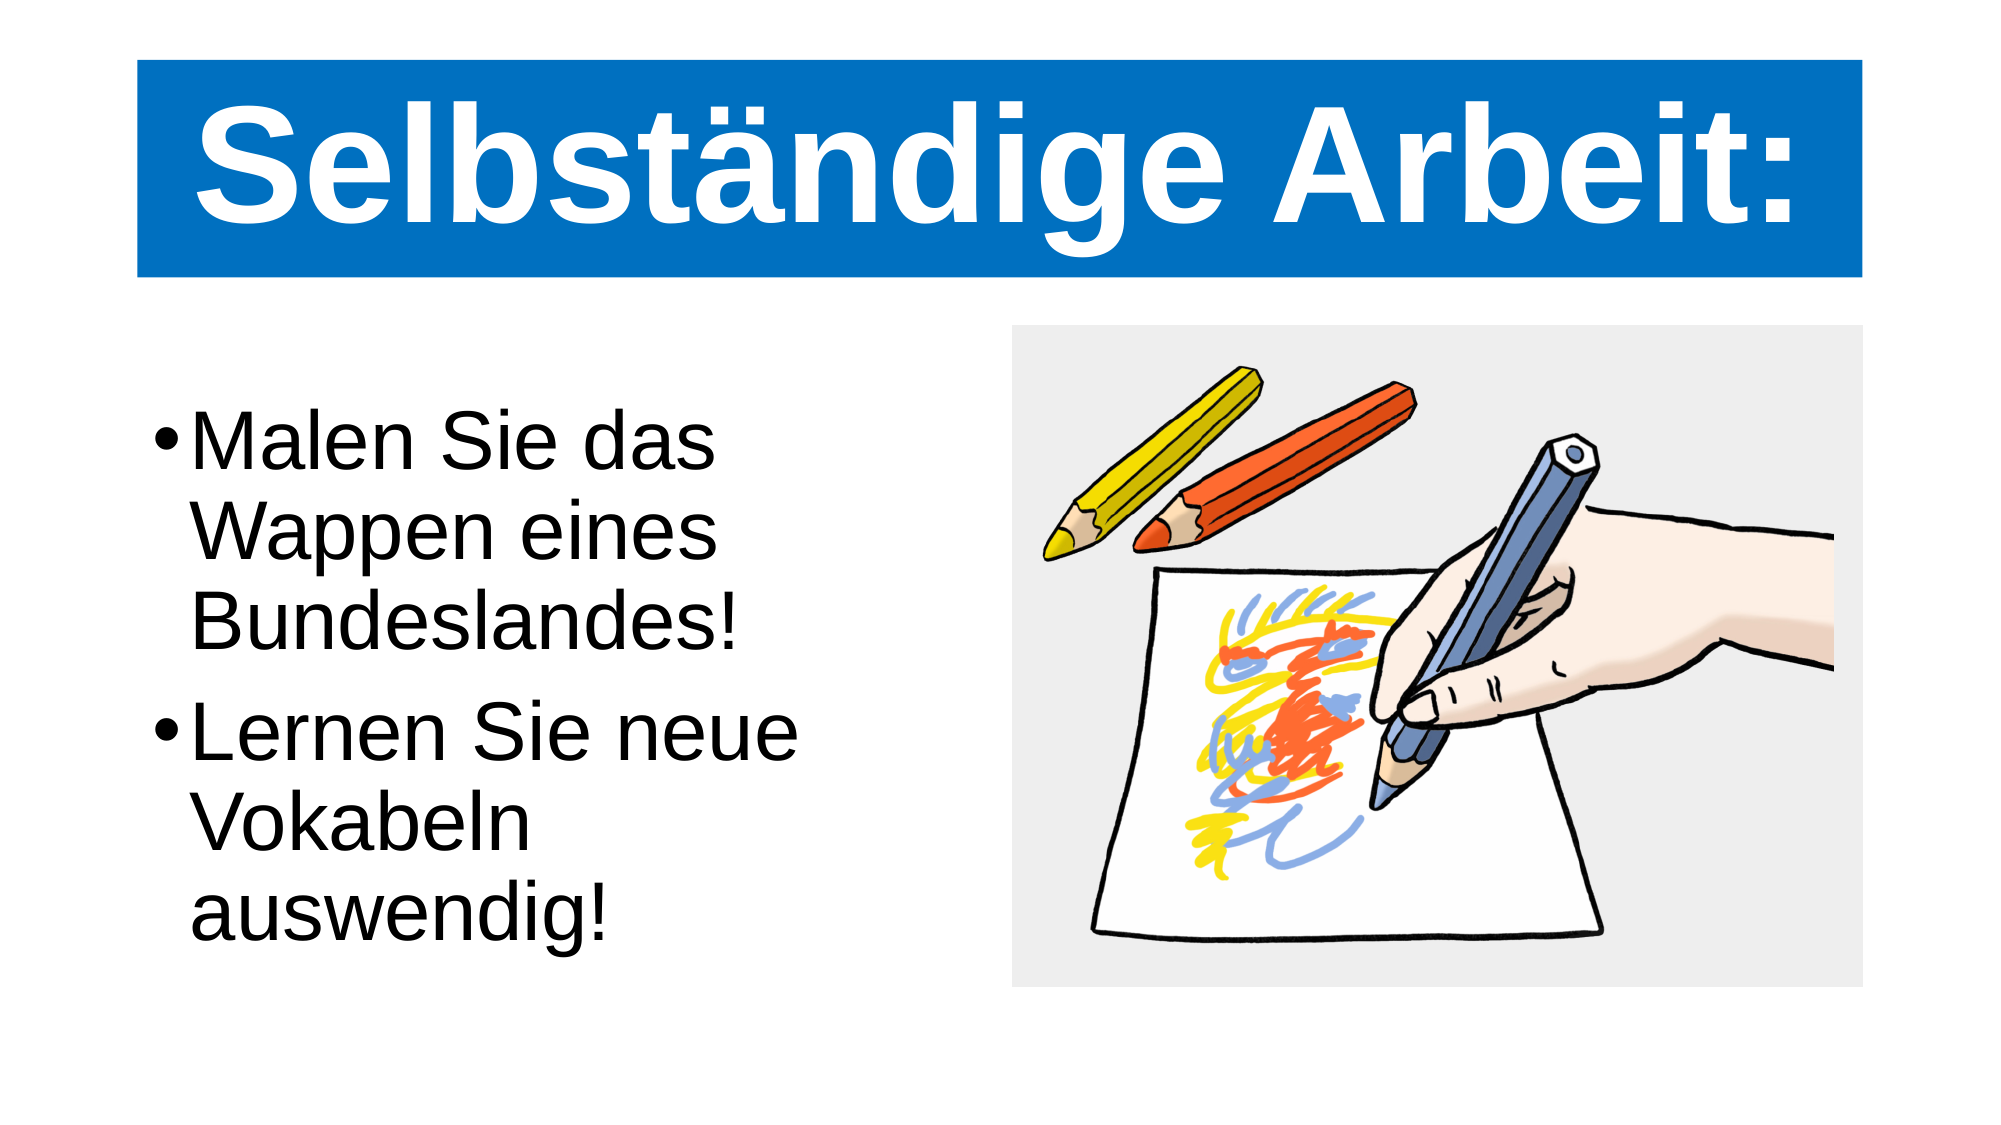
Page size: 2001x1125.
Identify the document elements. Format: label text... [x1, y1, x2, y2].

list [1012, 325, 1863, 987]
list Malen Sie das Wappen eines Bundeslandes! Lernen Sie neue Vokabeln auswendig! [137, 299, 988, 1014]
title Selbständige Arbeit: [137, 59, 1863, 278]
